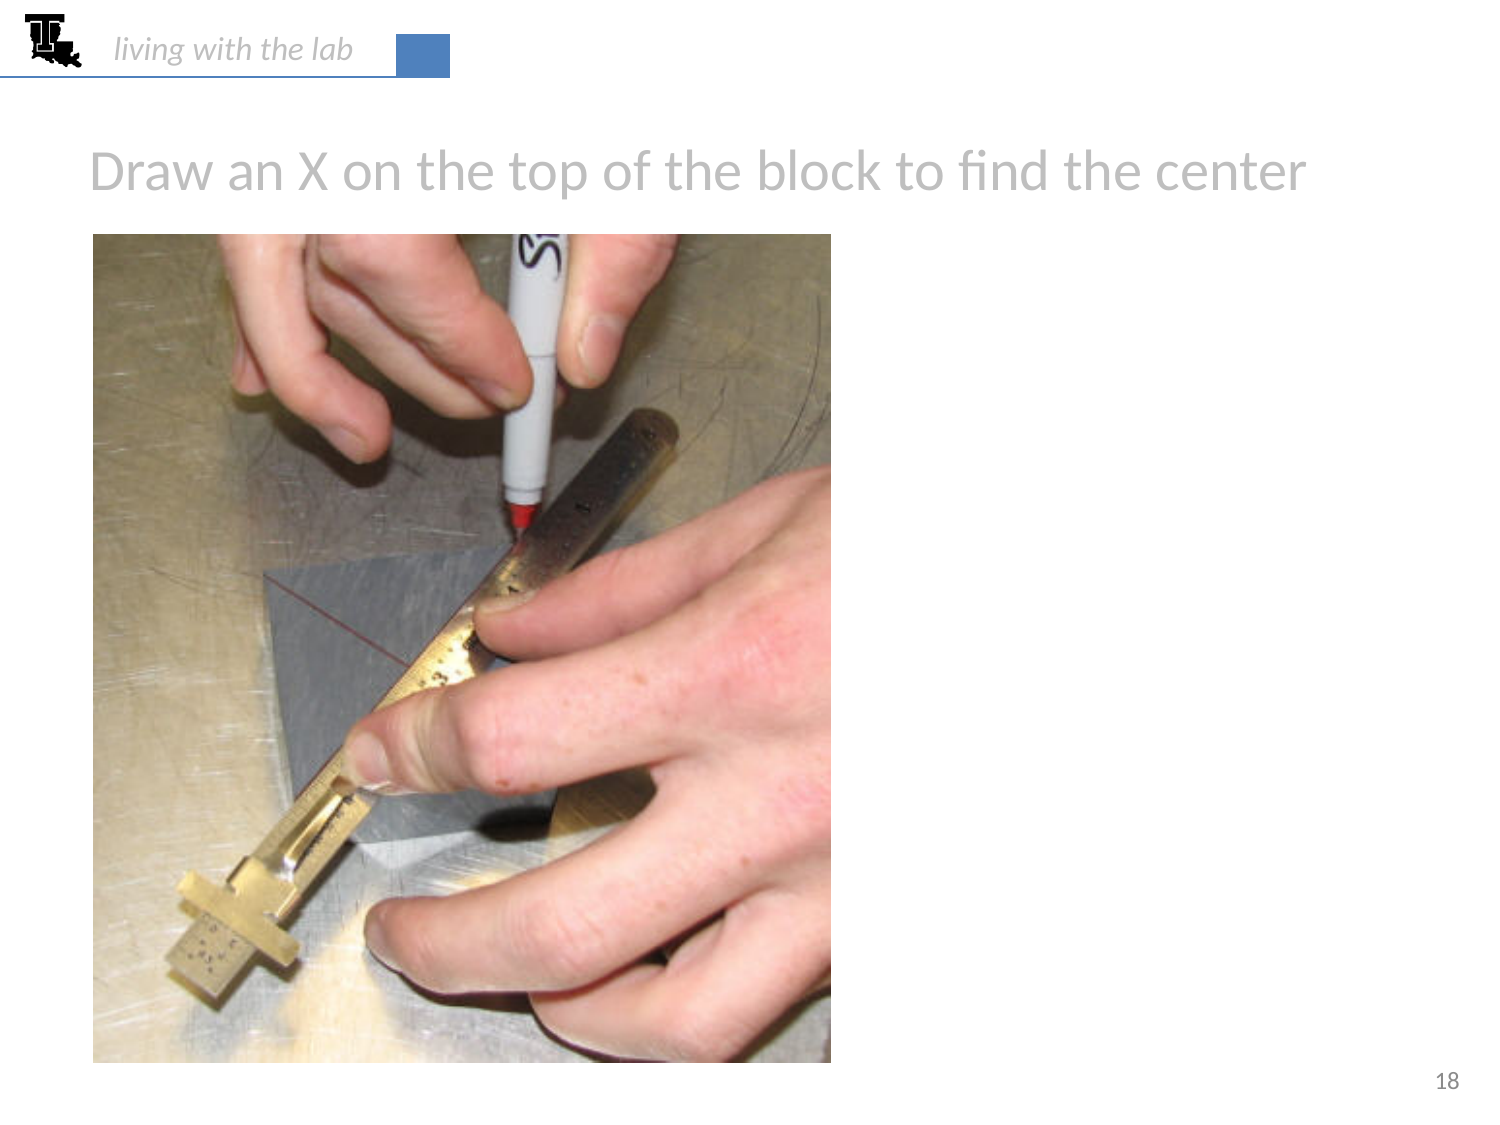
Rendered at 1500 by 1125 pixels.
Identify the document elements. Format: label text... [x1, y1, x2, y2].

text_box living with the lab [82, 14, 404, 75]
picture [24, 13, 82, 68]
slide_number 18 [1400, 1046, 1475, 1113]
text_box [394, 32, 452, 80]
text_box Draw an X on the top of the block to find the center [74, 124, 1336, 213]
picture [93, 233, 832, 1063]
